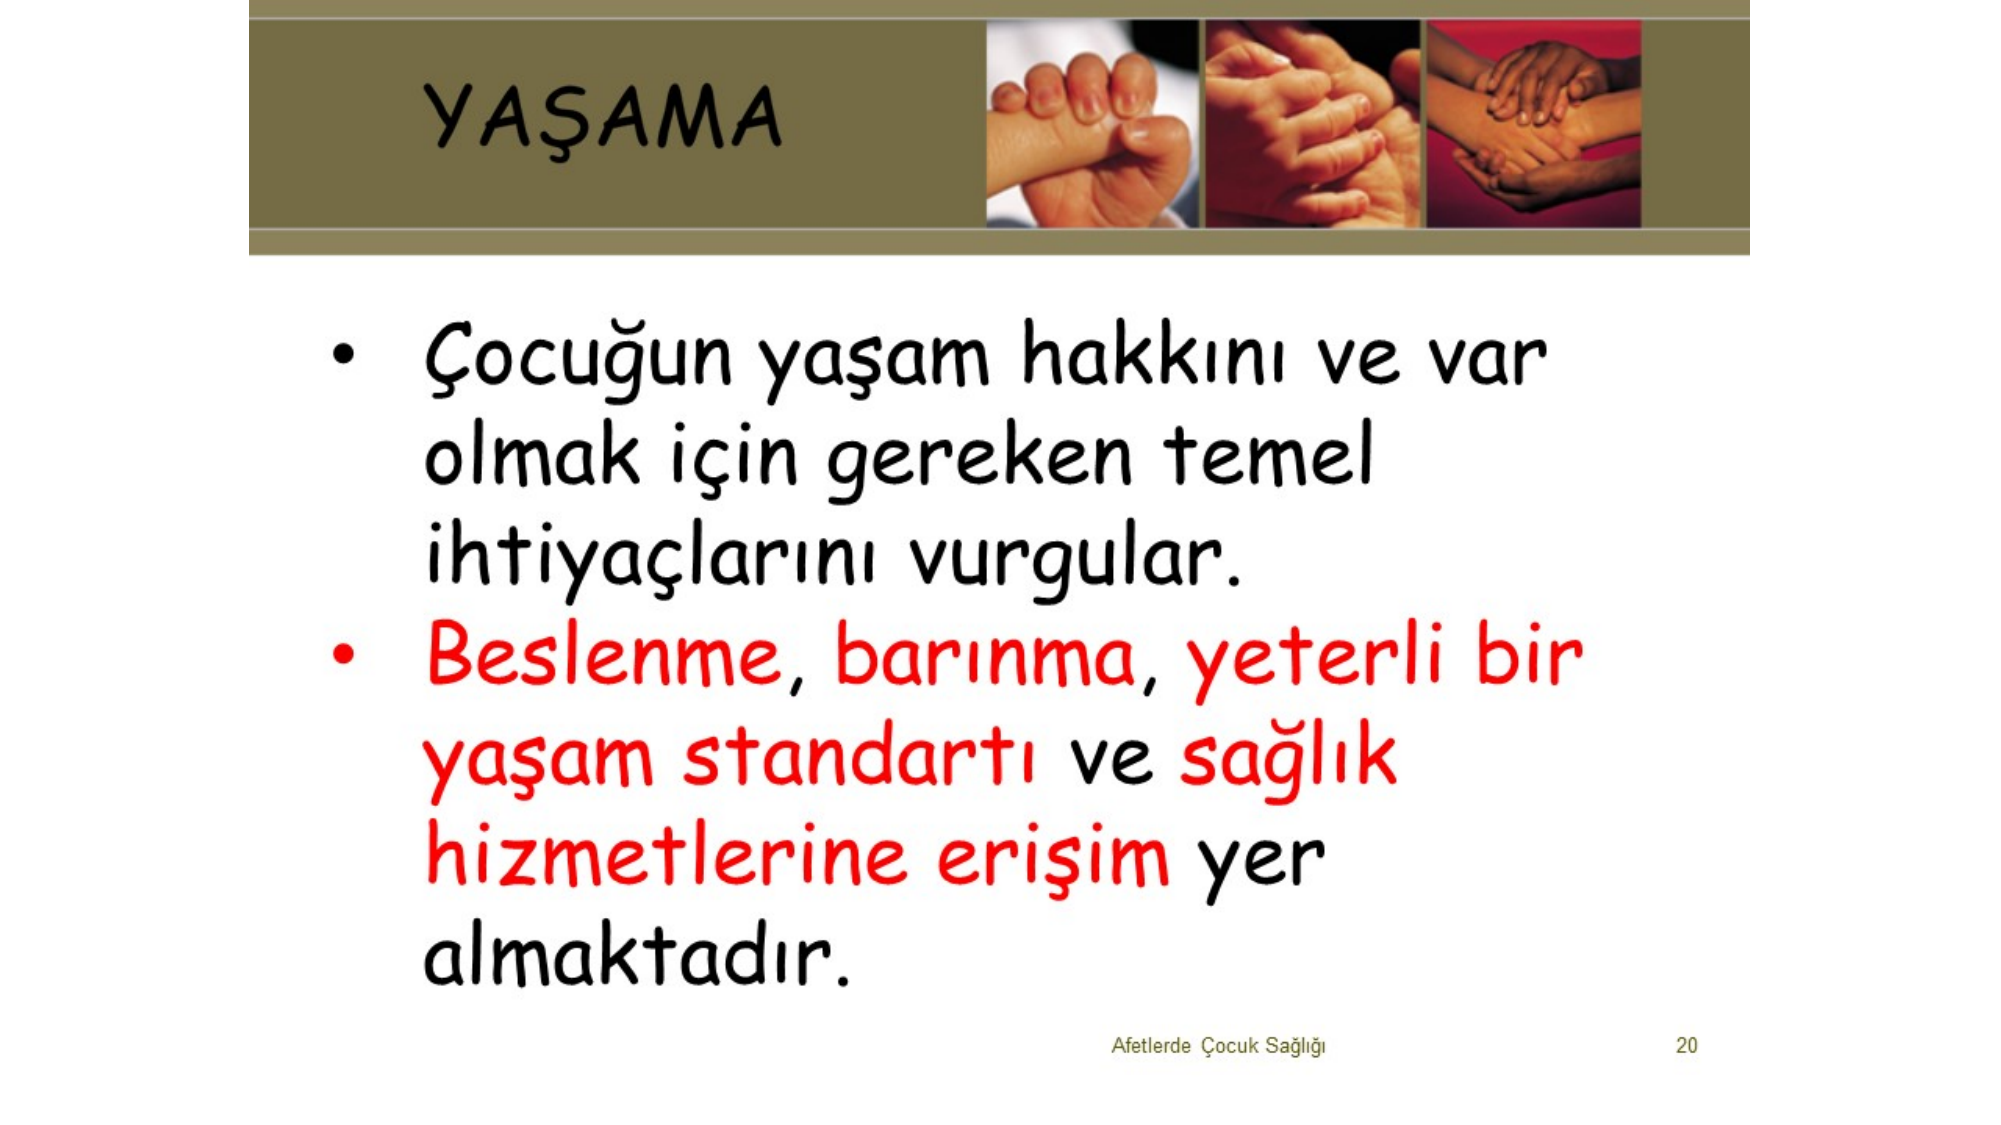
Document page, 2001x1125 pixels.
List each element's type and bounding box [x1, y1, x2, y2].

picture [249, 0, 1750, 1125]
